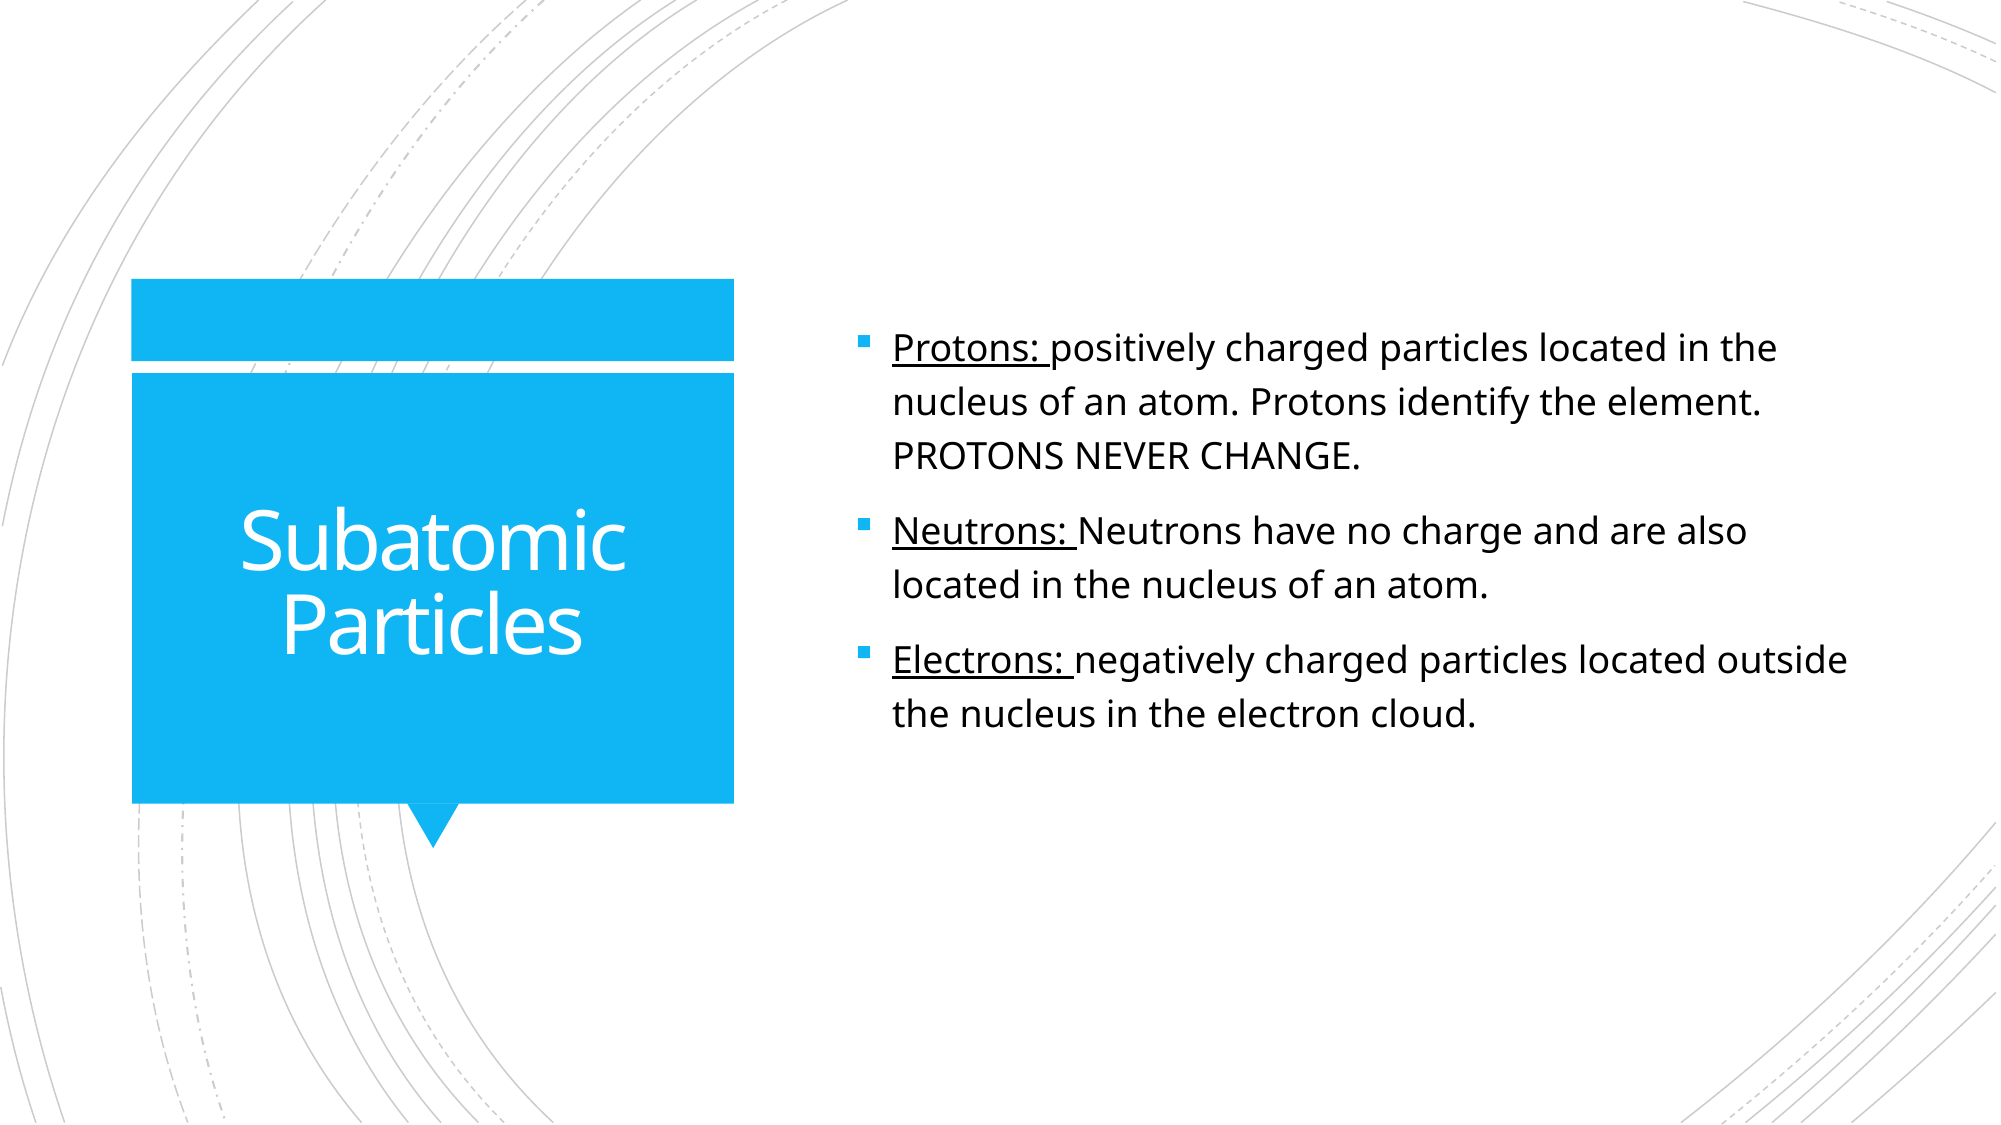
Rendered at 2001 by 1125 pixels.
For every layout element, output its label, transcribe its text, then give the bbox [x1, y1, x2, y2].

list Protons: positively charged particles located in the nucleus of an atom. Protons identify the element. PROTONS NEVER CHANGE. Neutrons: Neutrons have no charge and are also located in the nucleus of an atom. Electrons: negatively charged particles located outside the nucleus in the electron cloud. [839, 131, 1871, 993]
title Subatomic Particles [145, 385, 720, 789]
